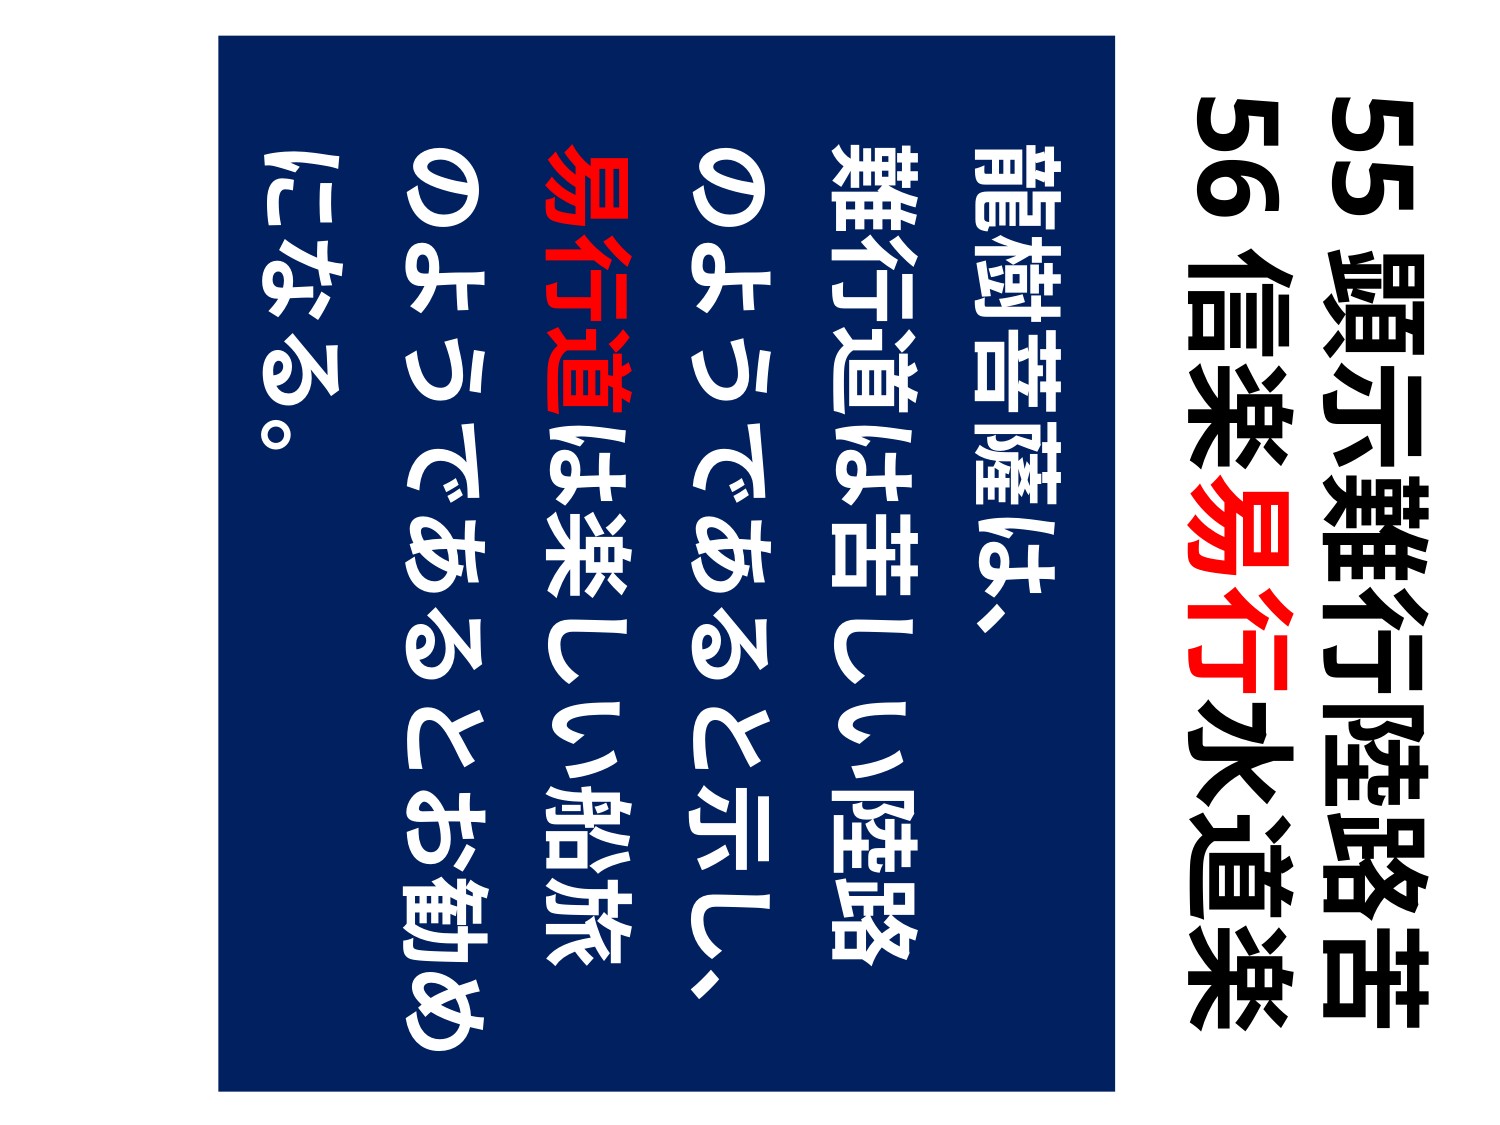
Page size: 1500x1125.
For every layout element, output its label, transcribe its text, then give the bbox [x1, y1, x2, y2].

text_box 55顕示難行陸路苦 56信楽易行水道楽 [1150, 0, 1473, 1125]
text_box 龍樹菩薩は、 難行道は苦しい陸路 のようであると示し、 易行道は楽しい船旅 のようであるとお勧め になる。 [218, 35, 1116, 1092]
